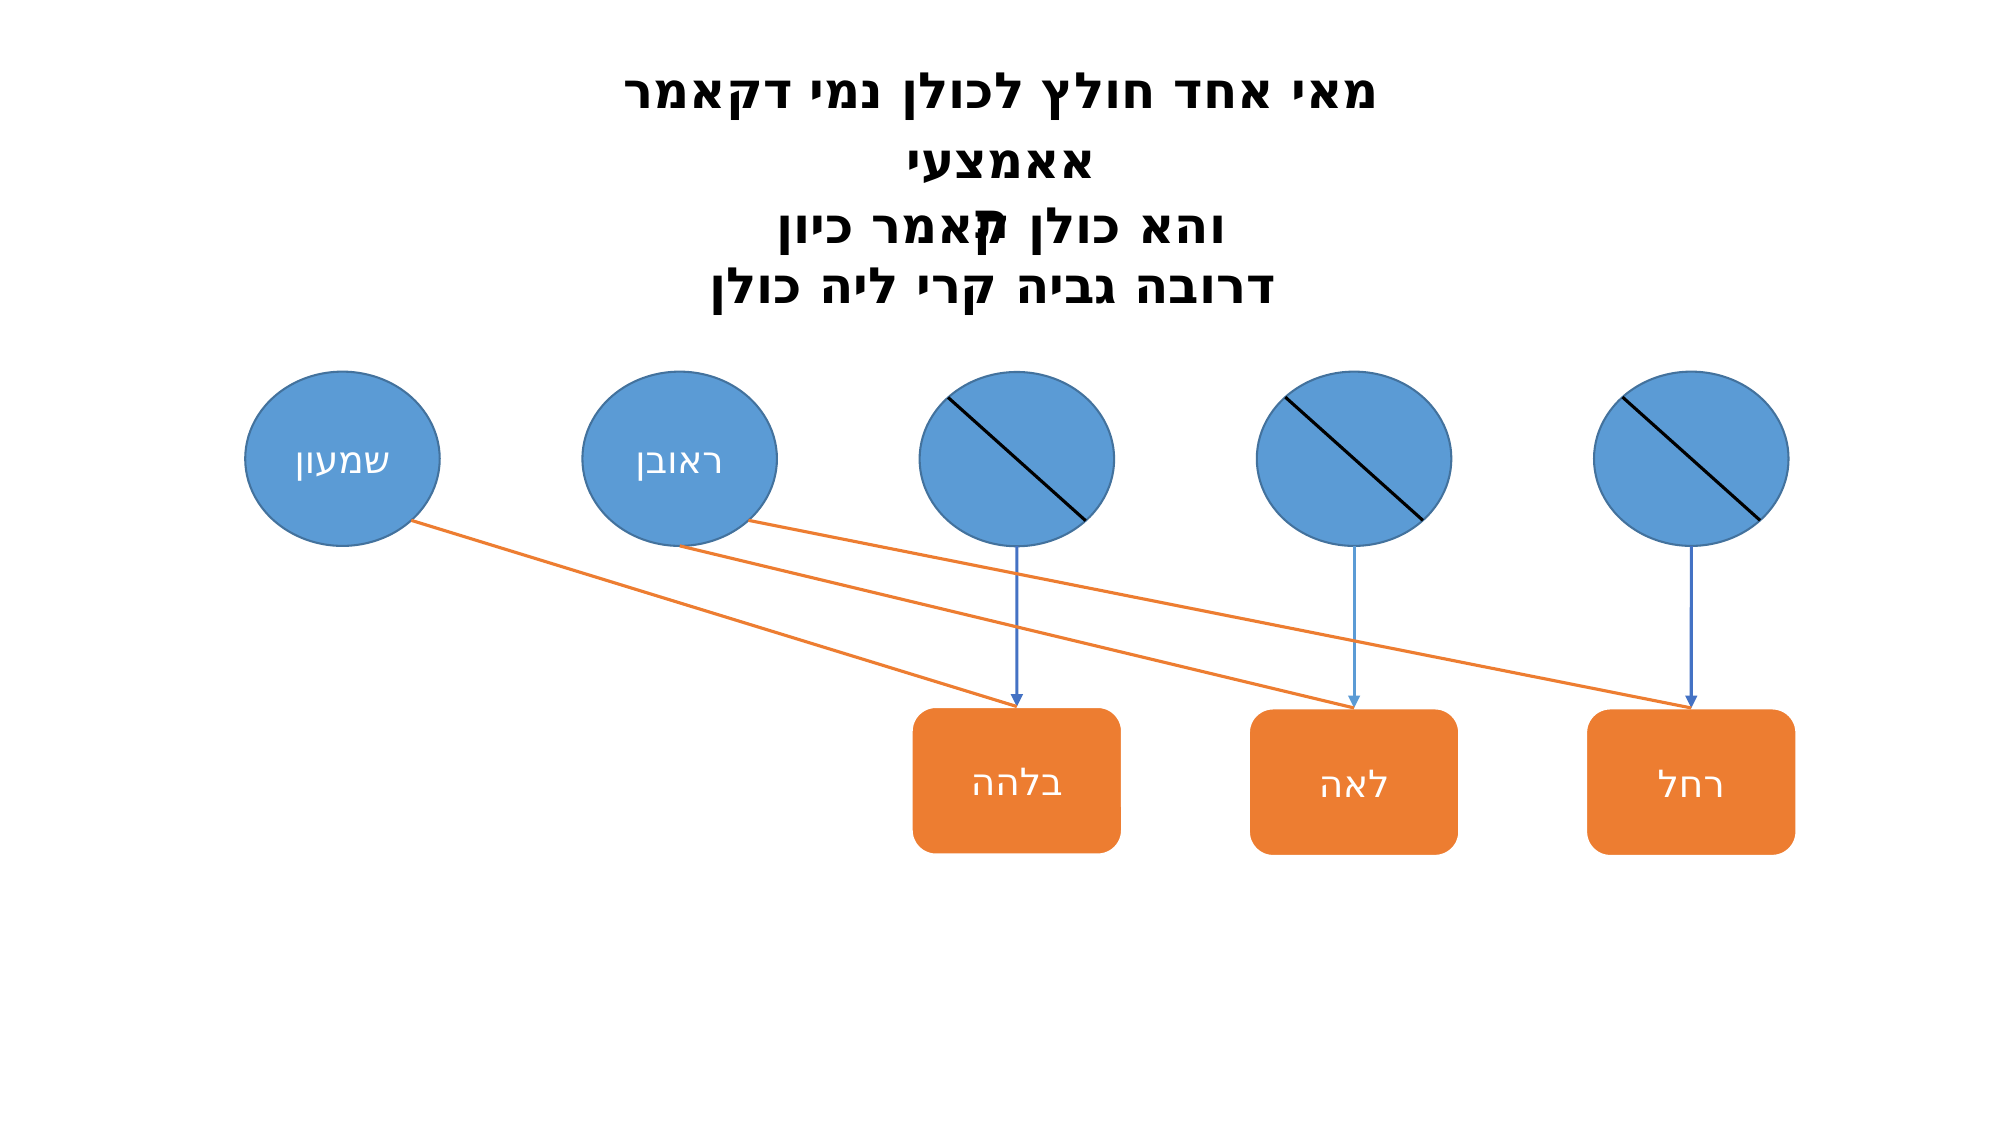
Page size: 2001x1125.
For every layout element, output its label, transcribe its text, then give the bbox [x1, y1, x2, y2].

text_box לאה [1246, 708, 1462, 859]
text_box [1592, 370, 1790, 547]
text_box מאי אחד חולץ לכולן נמי דקאמר [439, 51, 1564, 126]
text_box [679, 545, 1355, 708]
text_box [1622, 397, 1761, 521]
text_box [1285, 397, 1423, 520]
text_box [1255, 370, 1453, 520]
text_box רחל [1584, 706, 1799, 859]
text_box שמעון [244, 370, 441, 547]
text_box אאמצעית [878, 120, 1125, 186]
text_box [411, 520, 1017, 707]
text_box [1017, 520, 1692, 708]
text_box ראובן [581, 370, 778, 520]
text_box [918, 370, 1116, 520]
text_box בלהה [909, 708, 1125, 857]
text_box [948, 397, 1086, 520]
text_box והא כולן קאמר כיון דרובה גביה קרי ליה כולן [685, 186, 1317, 322]
